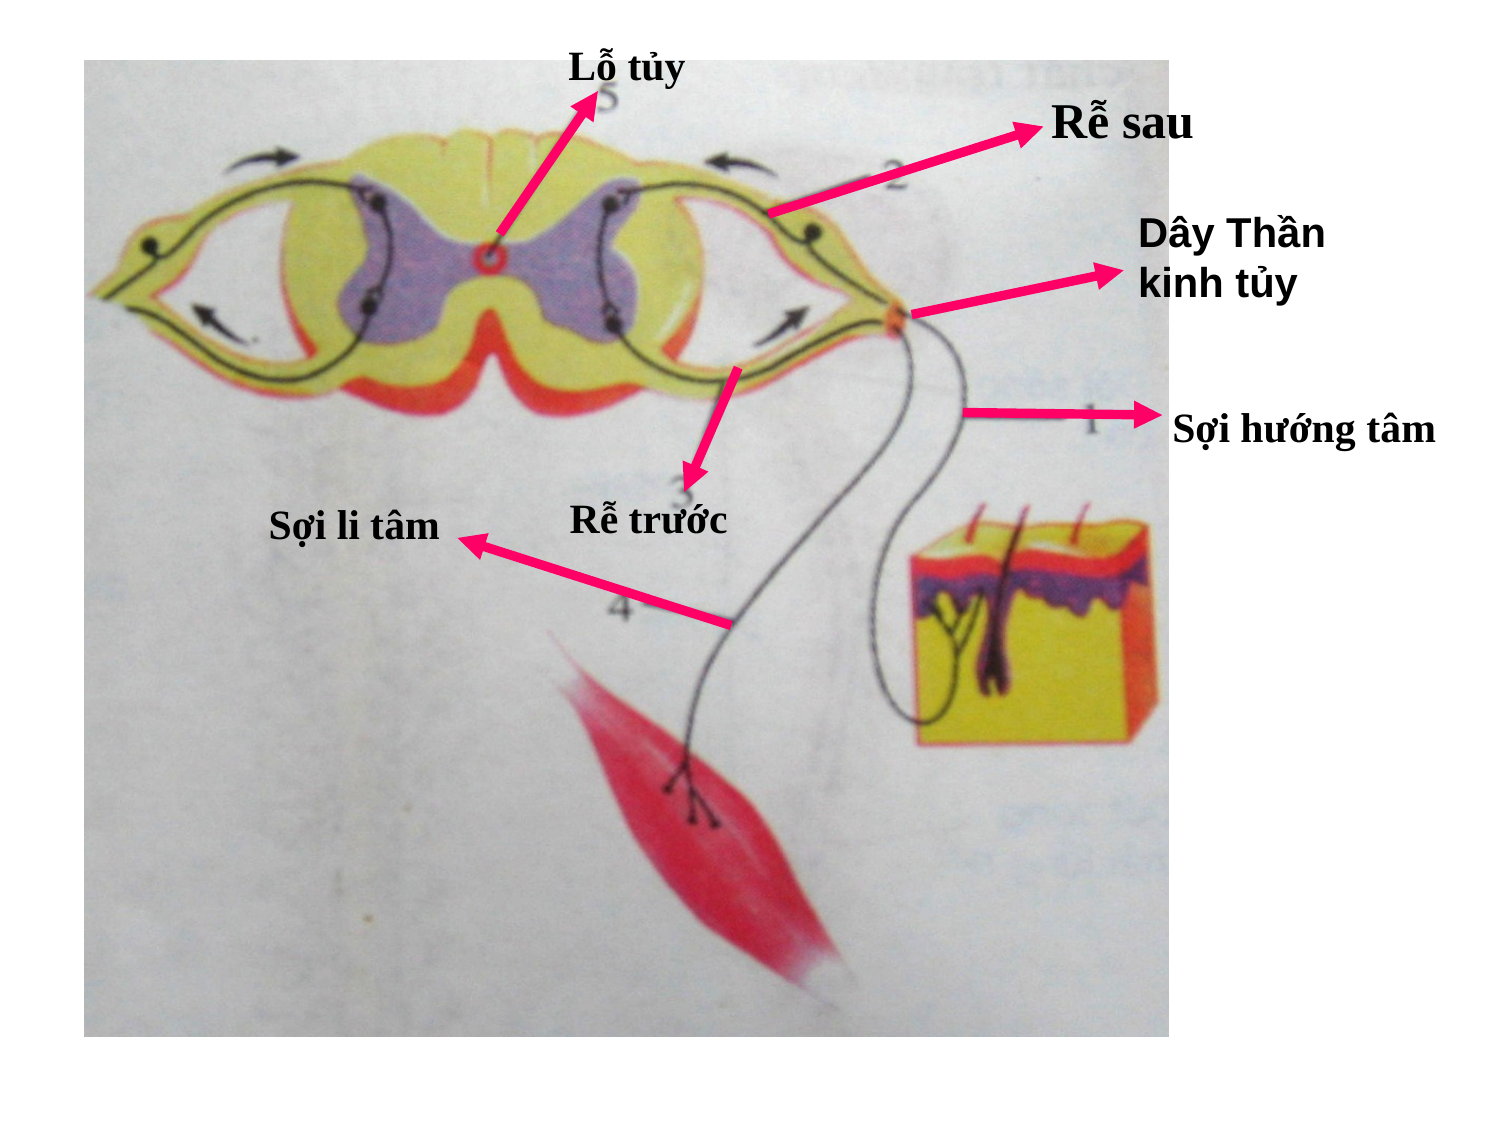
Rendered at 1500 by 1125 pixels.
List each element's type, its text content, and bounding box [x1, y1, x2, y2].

text_box Dây Thần kinh tủy [1169, 198, 1402, 314]
picture [84, 60, 1169, 1037]
text_box Lỗ tủy [553, 31, 717, 60]
text_box Rễ sau [1169, 80, 1271, 156]
title Sợi hướng tâm [1169, 397, 1471, 461]
